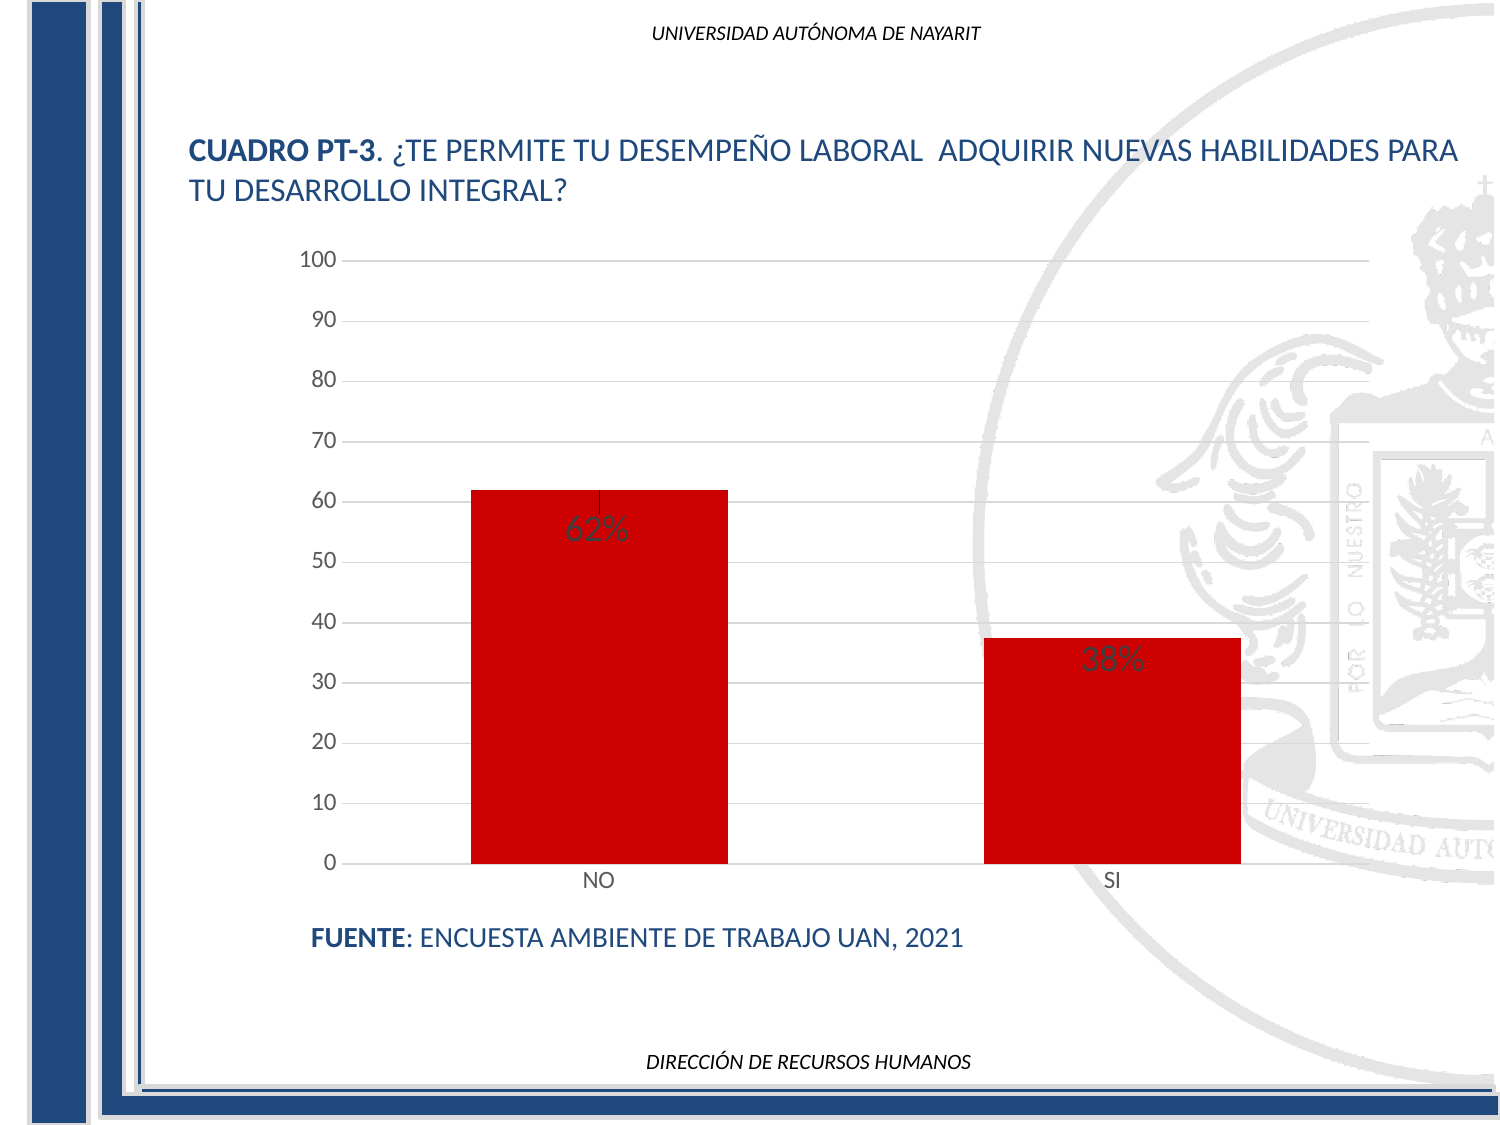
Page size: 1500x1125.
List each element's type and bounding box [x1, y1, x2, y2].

chart [276, 234, 1392, 909]
text_box [29, 0, 1500, 1125]
